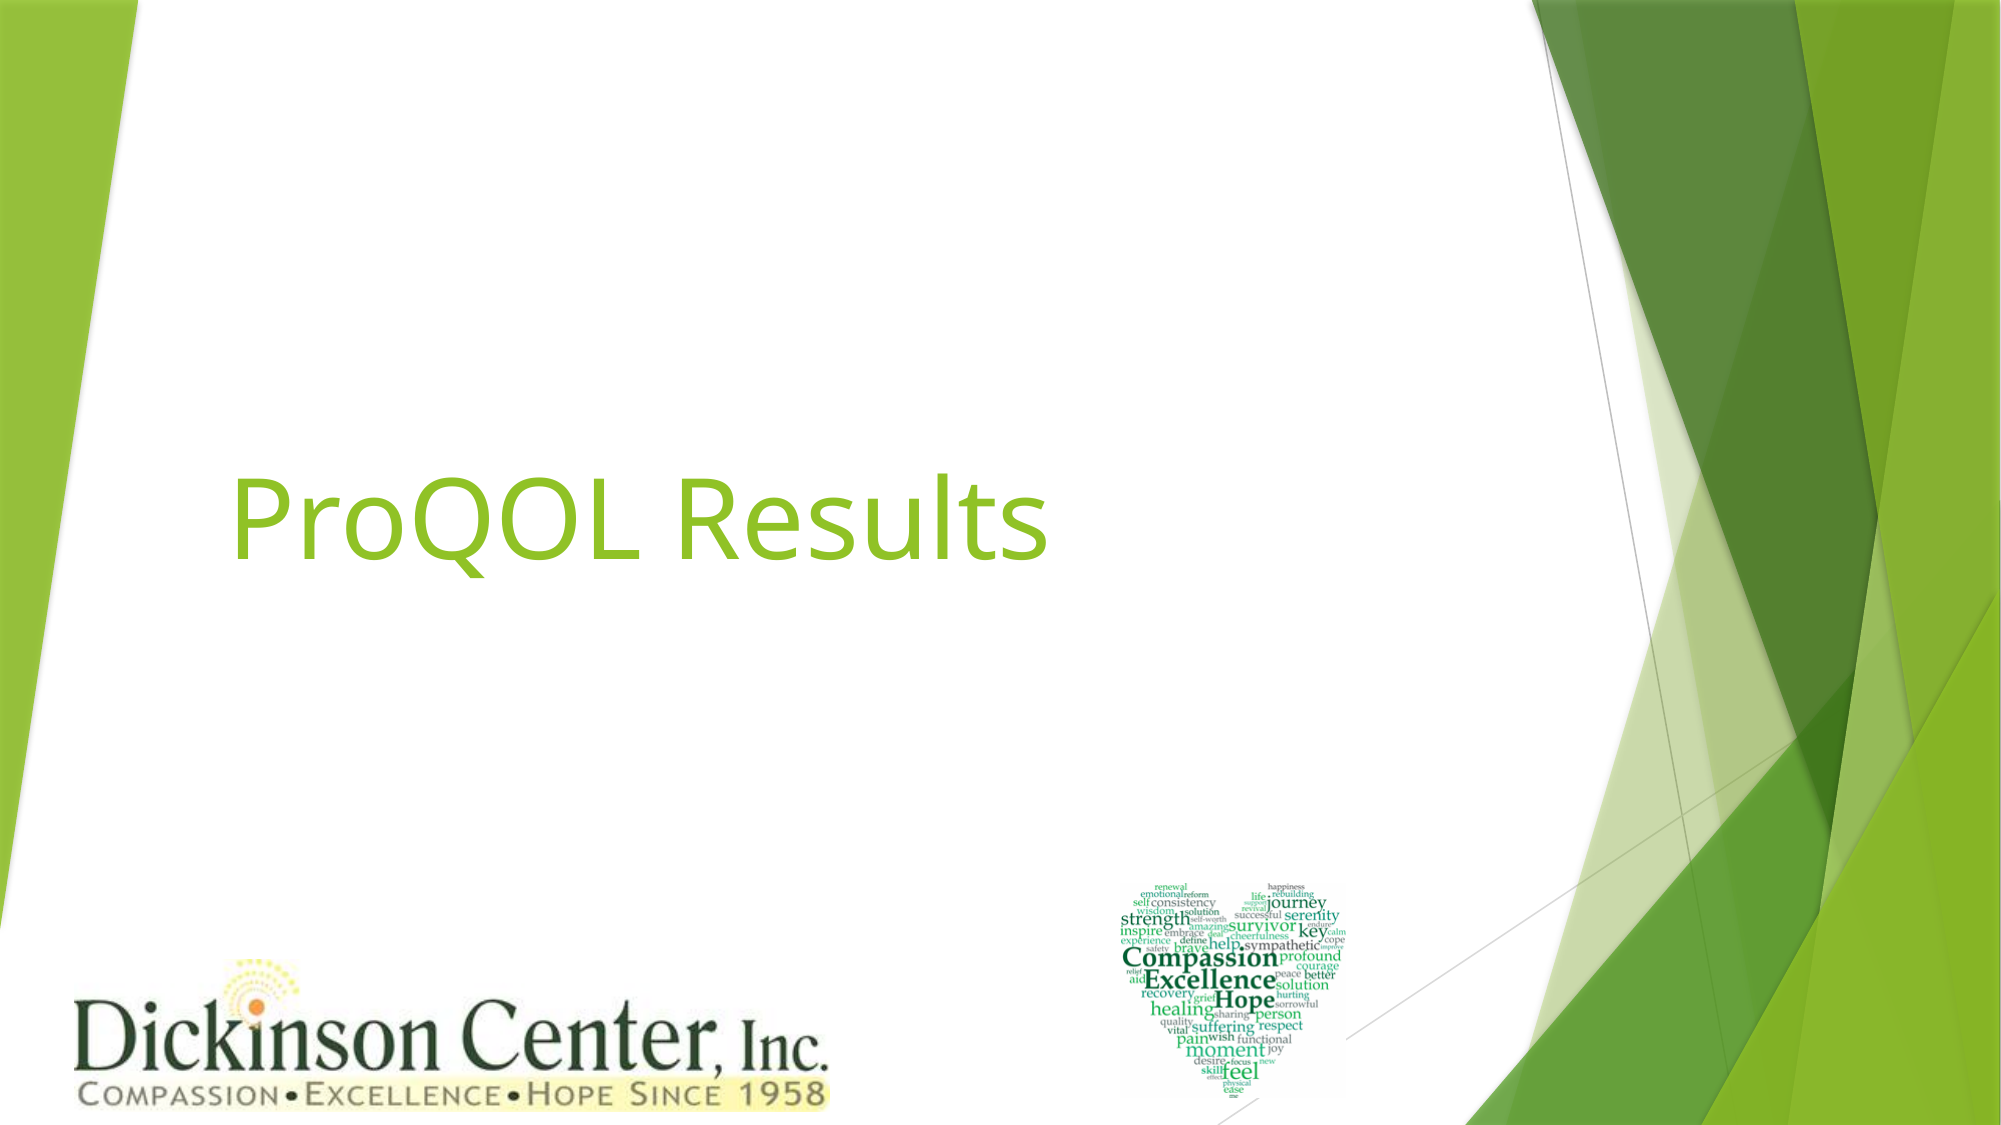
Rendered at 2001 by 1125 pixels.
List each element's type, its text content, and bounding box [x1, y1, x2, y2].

picture [1119, 883, 1346, 1099]
title ProQOL Results [213, 315, 1653, 590]
picture [73, 959, 830, 1112]
